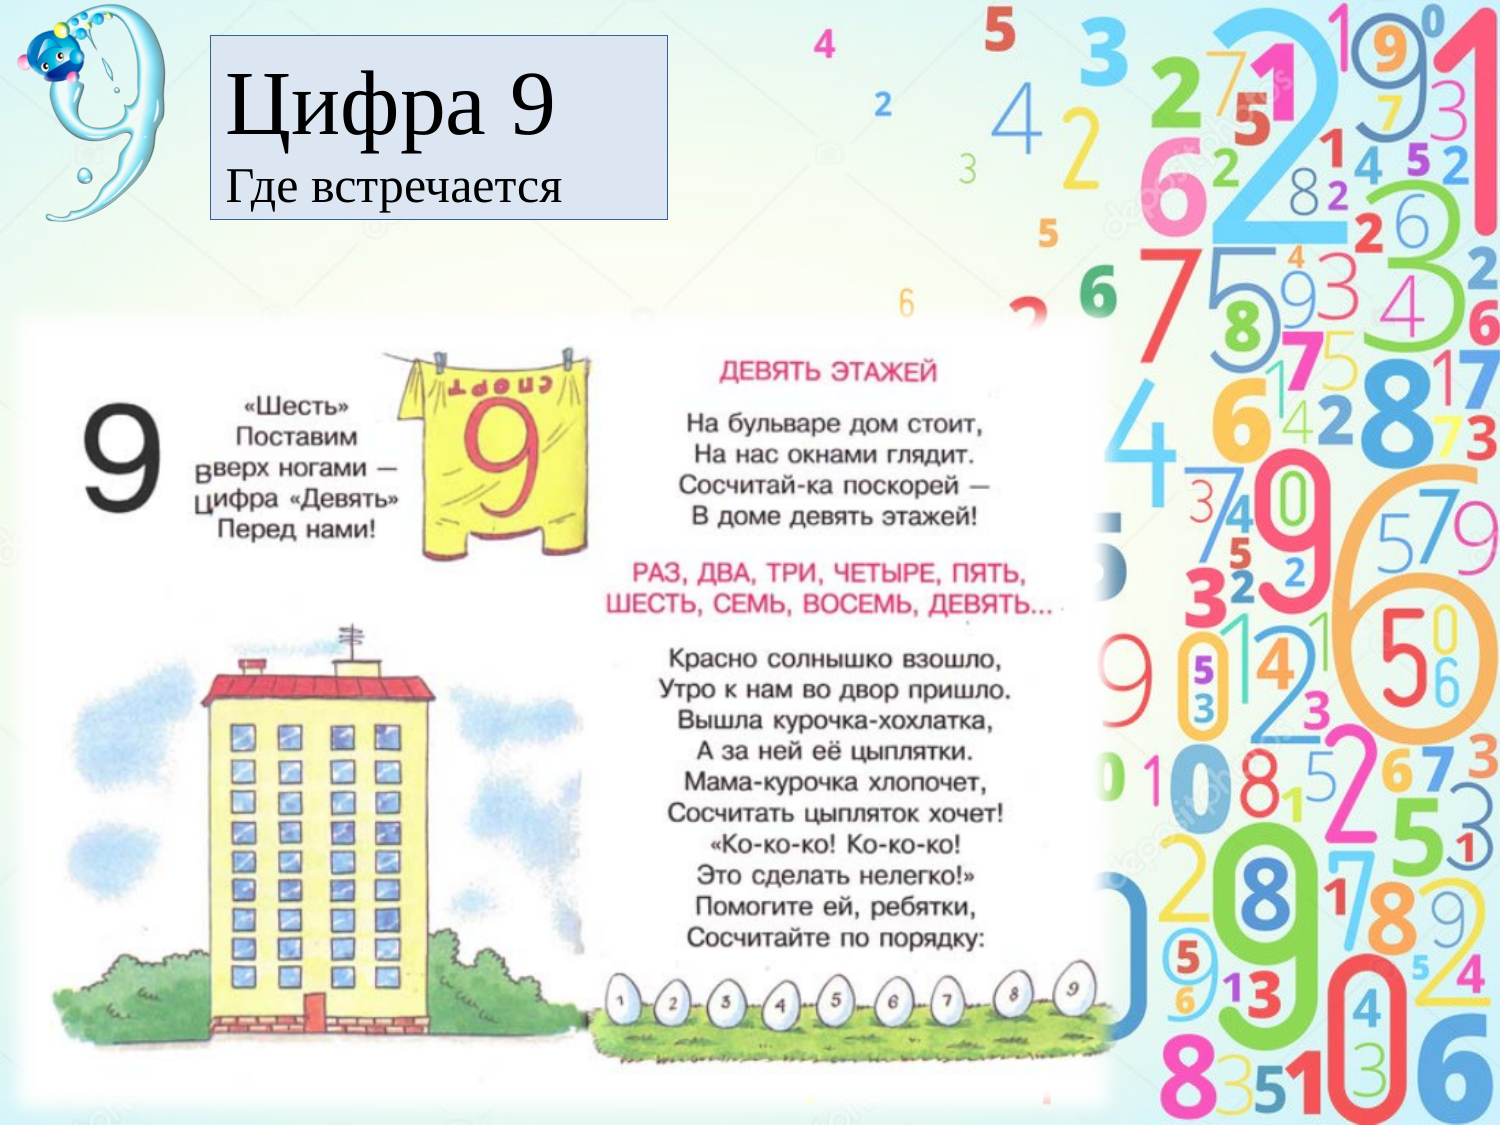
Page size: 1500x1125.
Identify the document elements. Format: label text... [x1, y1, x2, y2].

text_box Цифра 9 Где встречается [212, 35, 668, 220]
picture [0, 0, 213, 227]
picture [0, 298, 1126, 1125]
